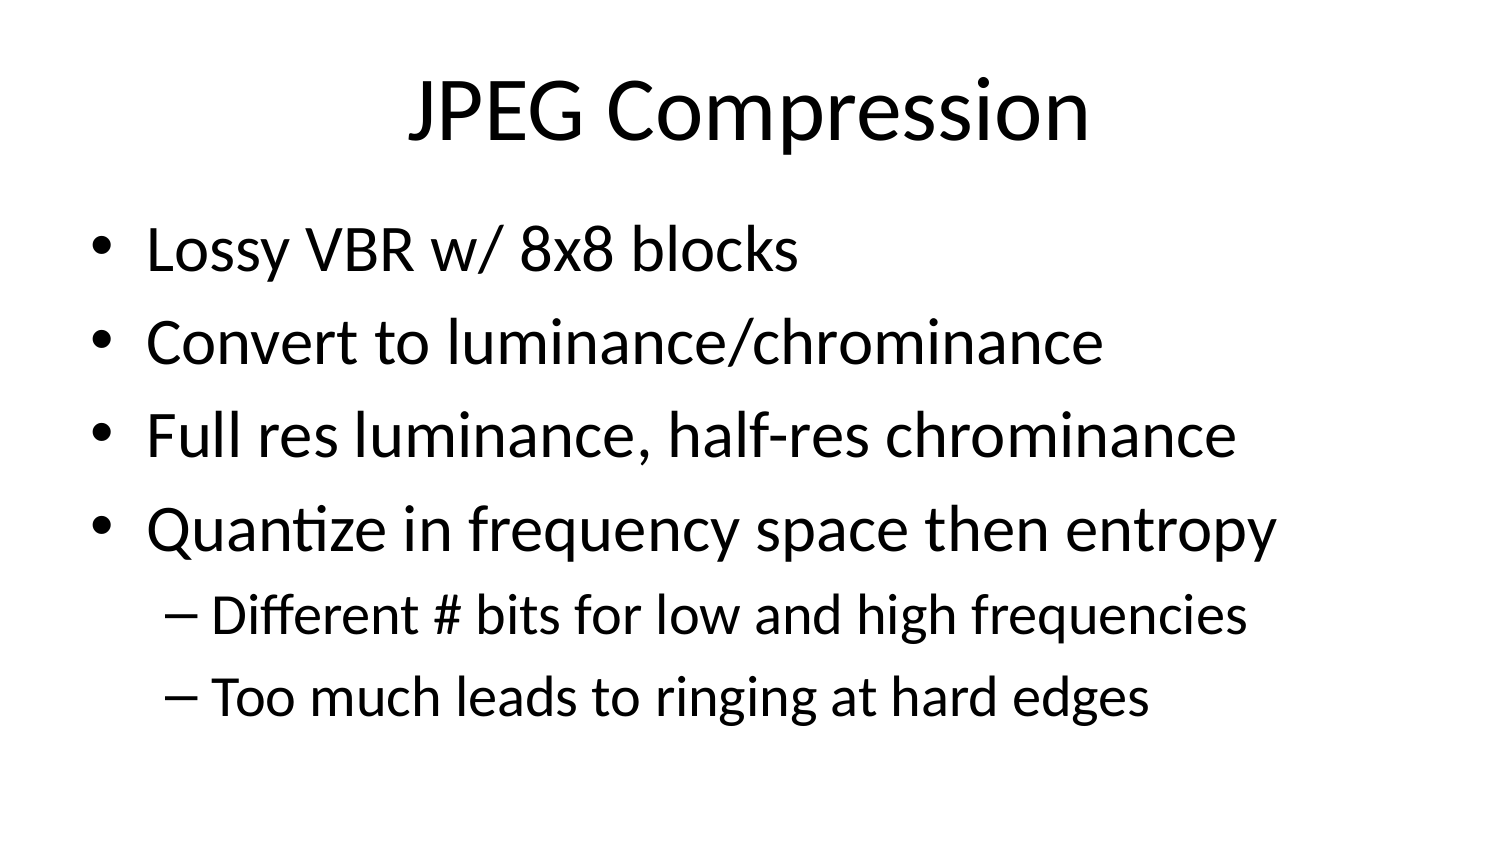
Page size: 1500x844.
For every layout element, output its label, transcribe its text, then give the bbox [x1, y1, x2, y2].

list Lossy VBR w/ 8x8 blocks Convert to luminance/chrominance Full res luminance, half-res chrominance Quantize in frequency space then entropy Different # bits for low and high frequencies Too much leads to ringing at hard edges [75, 196, 1425, 754]
title JPEG Compression [75, 33, 1425, 175]
